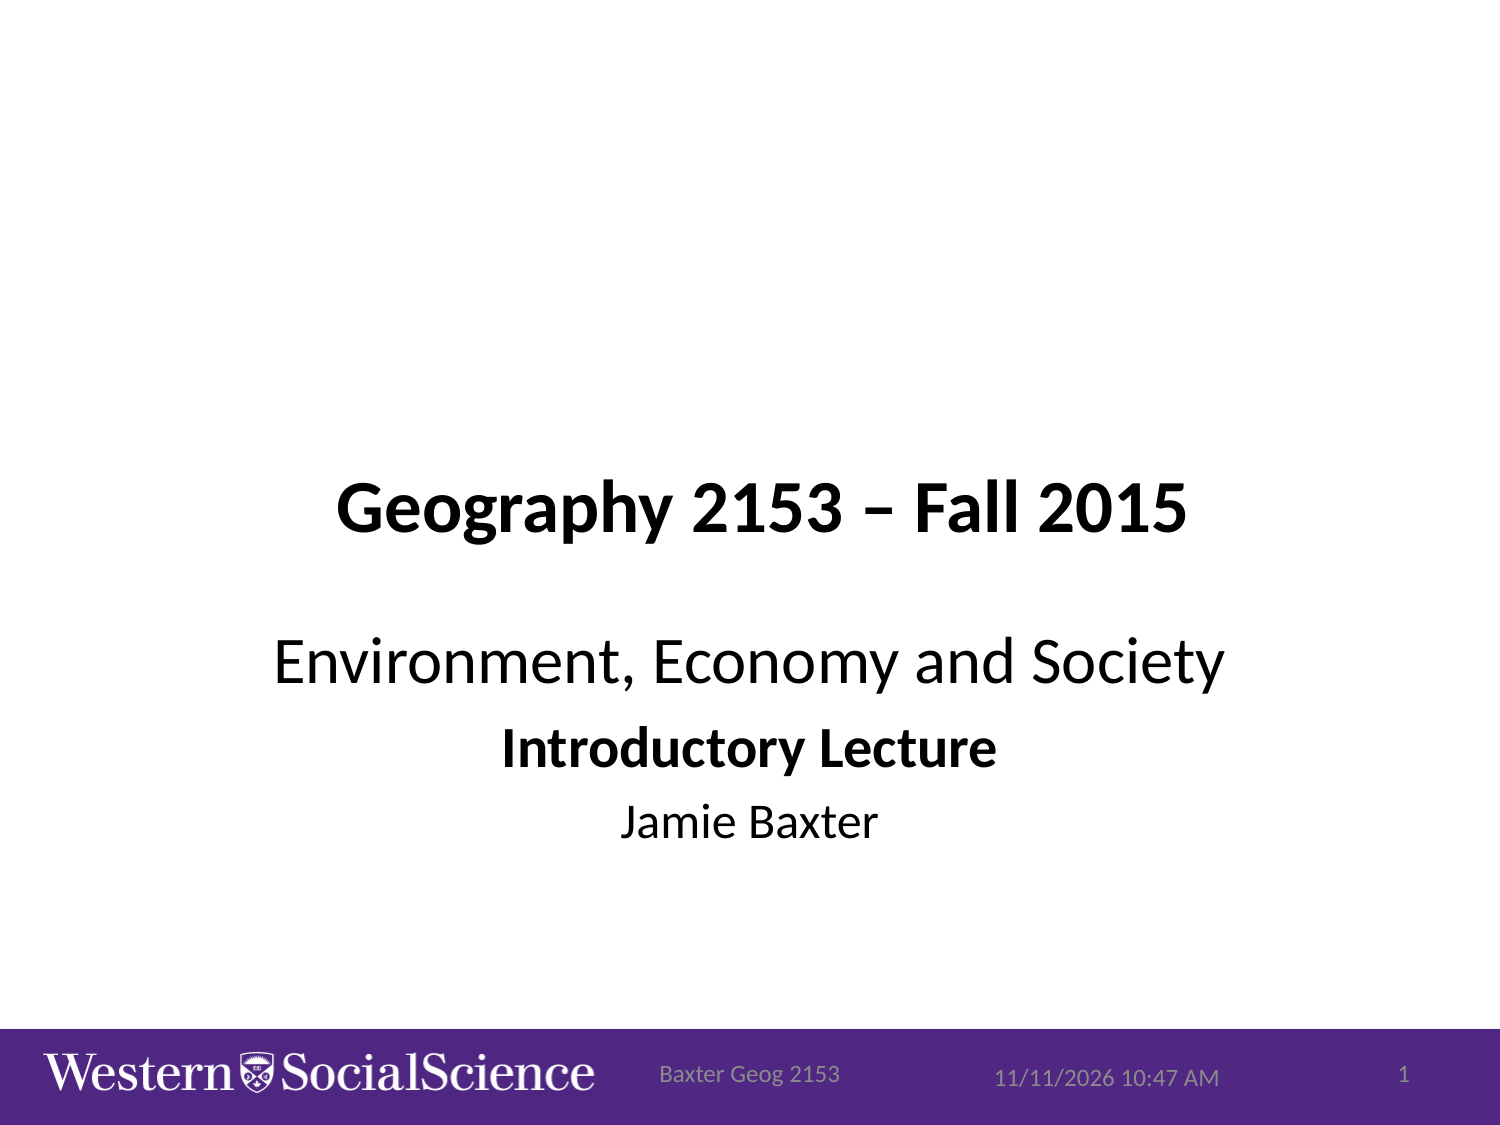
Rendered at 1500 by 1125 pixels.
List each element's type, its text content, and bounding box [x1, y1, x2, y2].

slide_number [978, 1046, 1329, 1107]
footer Baxter Geog 2153 [512, 1042, 988, 1103]
title Geography 2153 – Fall 2015 [88, 408, 1439, 597]
list Environment, Economy and Society Introductory Lecture Jamie Baxter [75, 609, 1425, 1005]
picture [0, 0, 1500, 1125]
slide_number 1 [1074, 1042, 1425, 1103]
